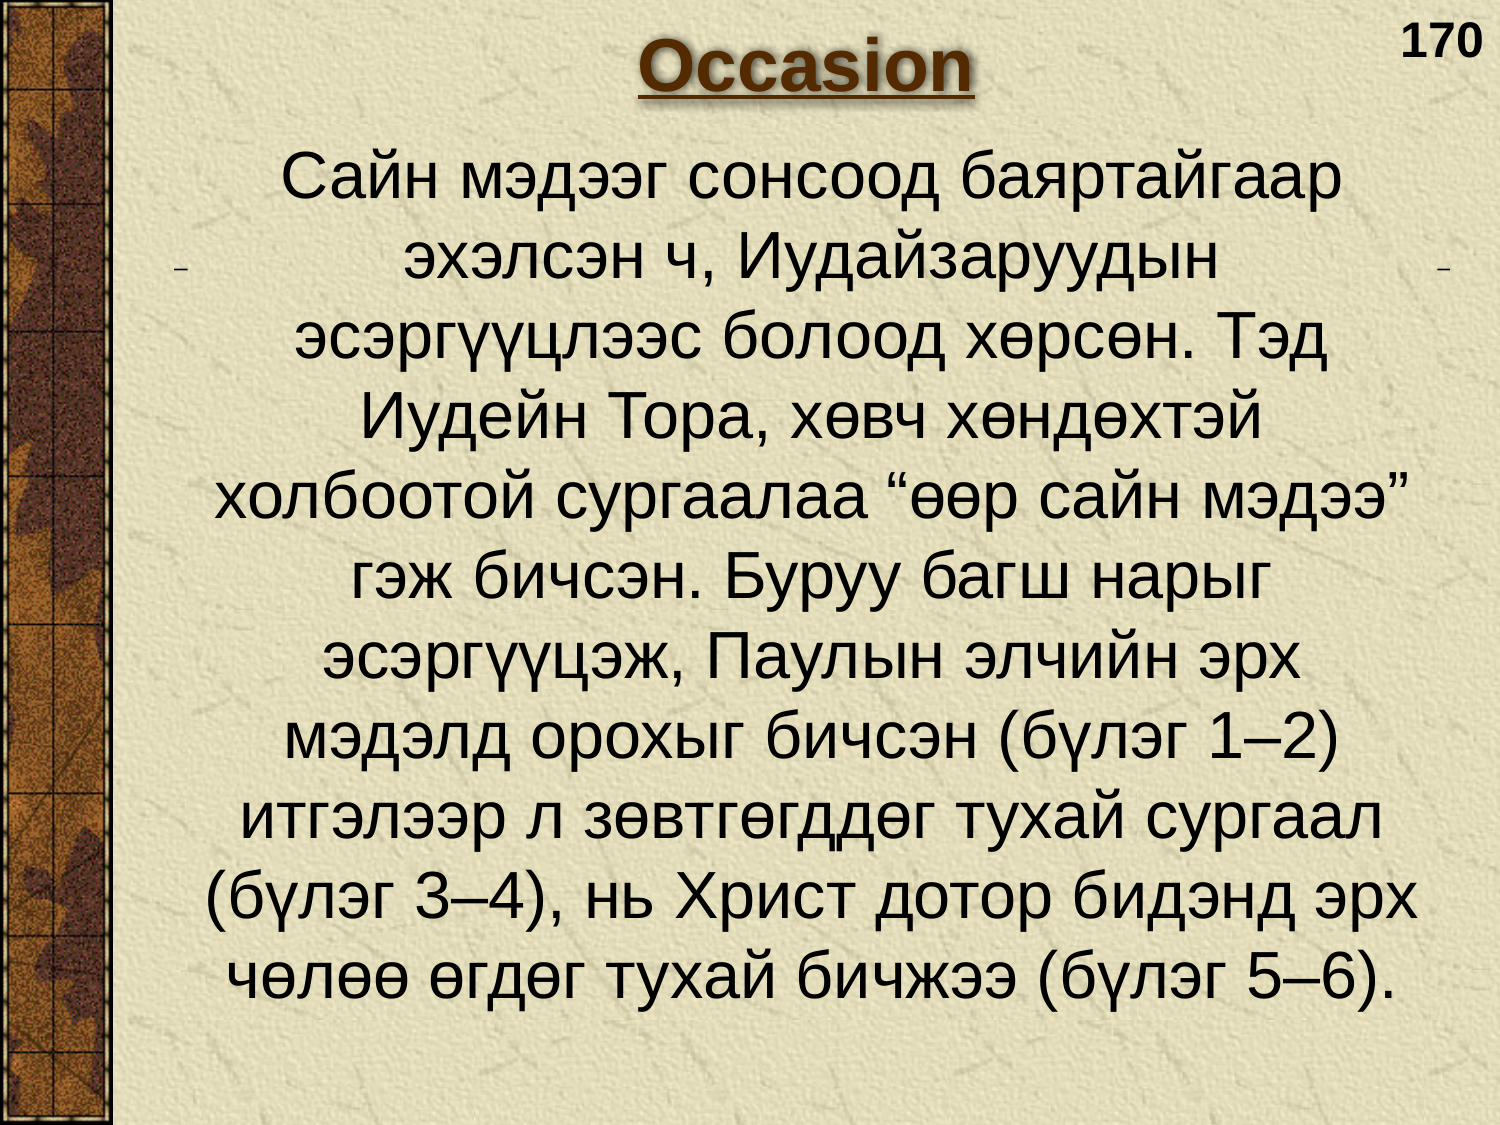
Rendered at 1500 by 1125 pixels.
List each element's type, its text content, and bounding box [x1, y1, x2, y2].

text_box 170 [1386, 0, 1500, 75]
picture [0, 0, 1500, 1125]
text_box Occasion [112, 8, 1500, 114]
text_box Сайн мэдээг сонсоод баяртайгаар эхэлсэн ч, Иудайзаруудын эсэргүүцлээс болоод хөрсөн. Тэд Иудейн Тора, хөвч хөндөхтэй холбоотой сургаалаа “өөр сайн мэдээ” гэж бичсэн. Буруу багш нарыг эсэргүүцэж, Паулын элчийн эрх мэдэлд орохыг бичсэн (бүлэг 1–2) итгэлээр л зөвтгөгддөг тухай сургаал (бүлэг 3–4), нь Христ дотор бидэнд эрх чөлөө өгдөг тухай бичжээ (бүлэг 5–6). [187, 124, 1438, 1020]
